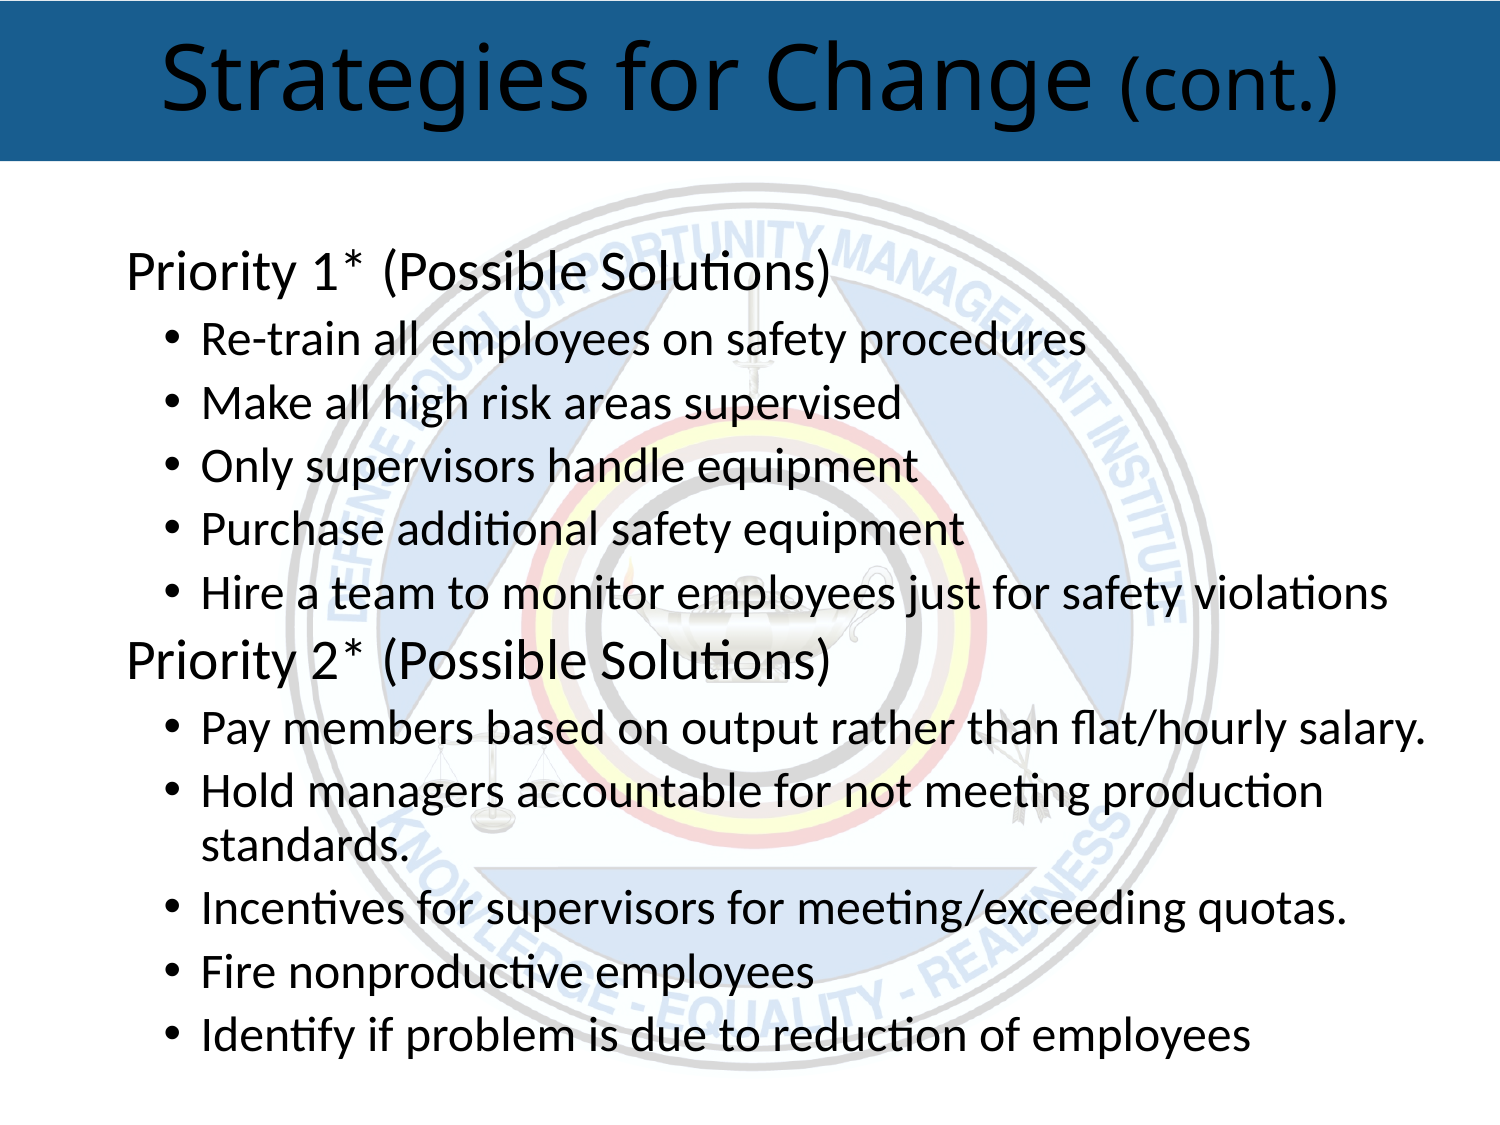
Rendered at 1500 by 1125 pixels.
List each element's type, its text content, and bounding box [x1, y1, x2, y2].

title Strategies for Change (cont.) [0, 0, 1500, 162]
list Priority 1* (Possible Solutions) Re-train all employees on safety procedures Make all high risk areas supervised Only supervisors handle equipment Purchase additional safety equipment Hire a team to monitor employees just for safety violations Priority 2* (Possible Solutions) Pay members based on output rather than flat/hourly salary. Hold managers accountable for not meeting production standards. Incentives for supervisors for meeting/exceeding quotas. Fire nonproductive employees Identify if problem is due to reduction of employees [36, 233, 1446, 1125]
